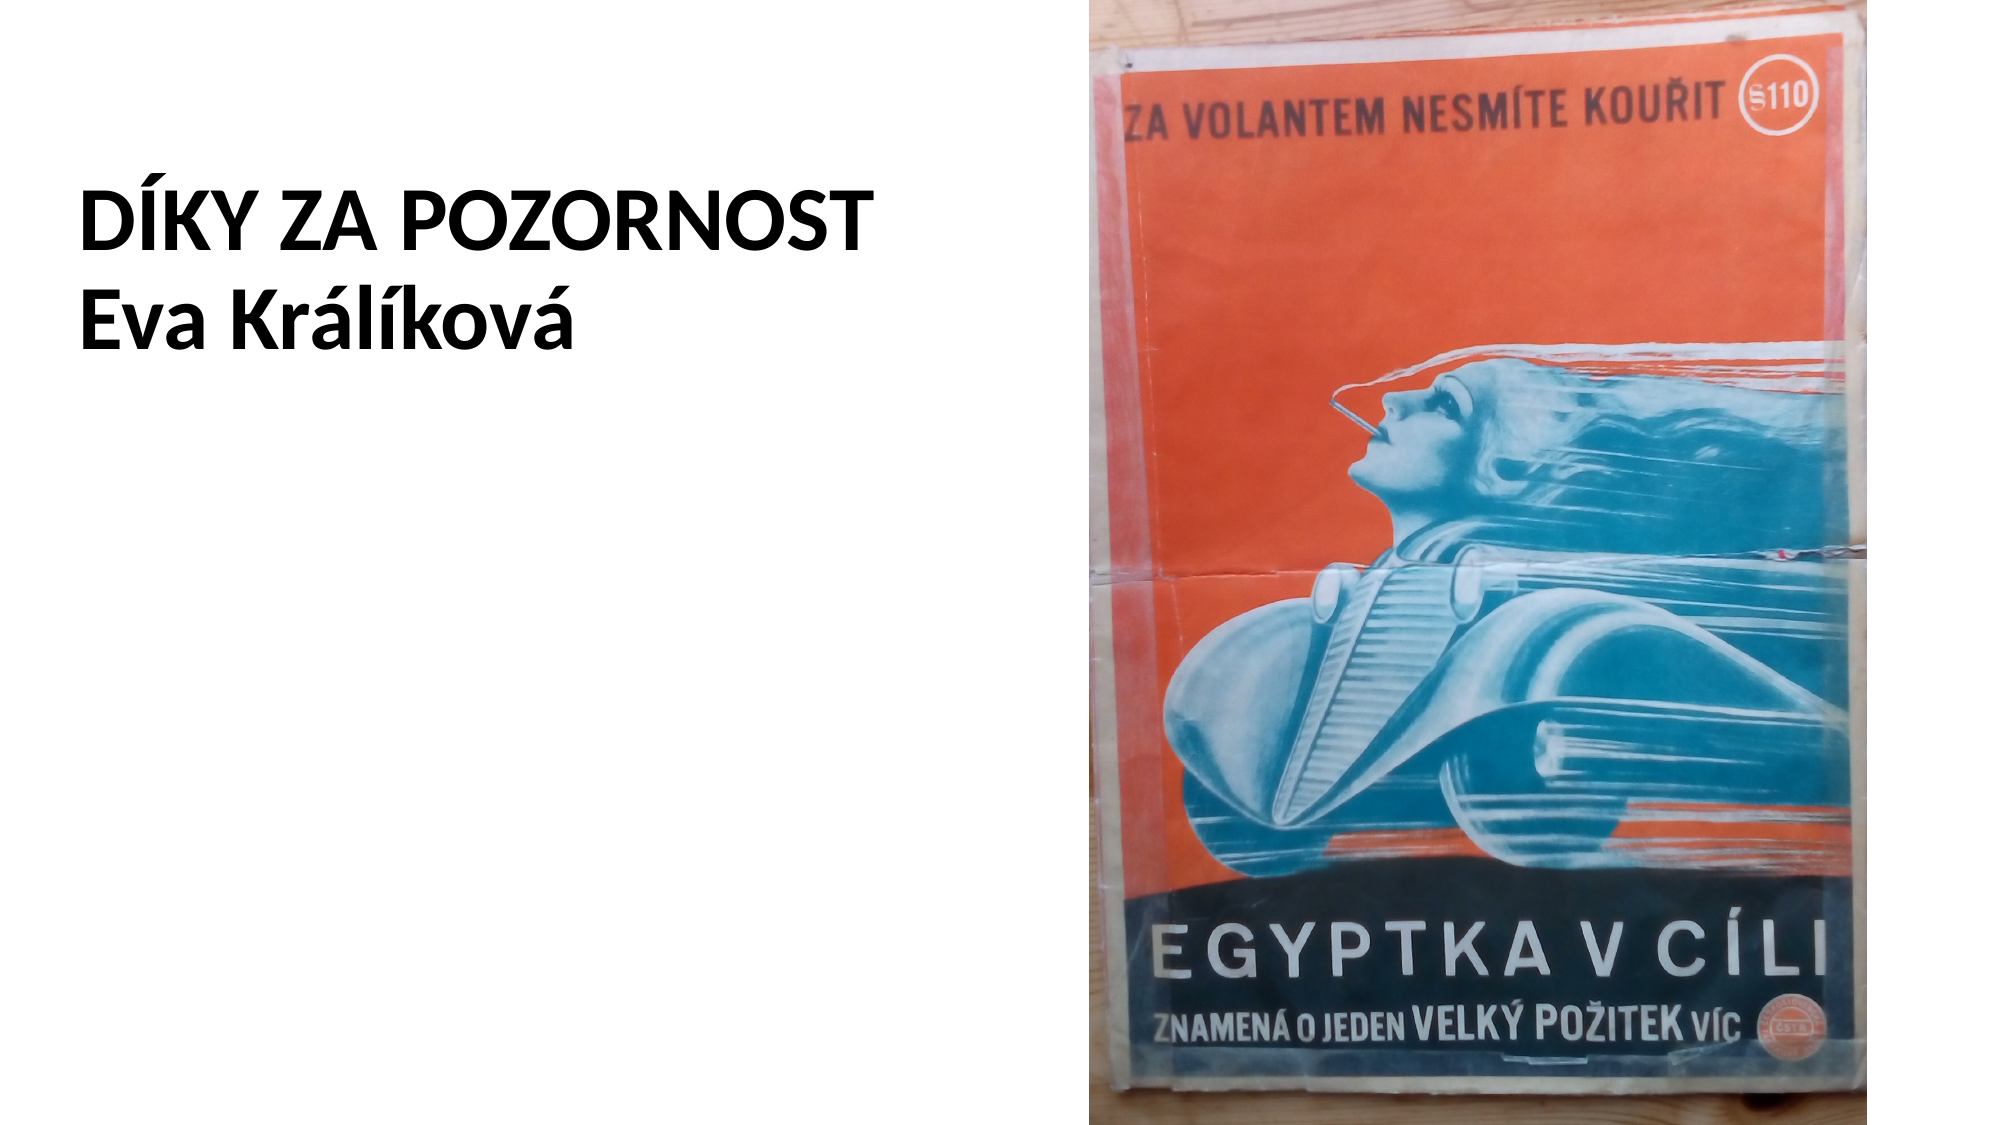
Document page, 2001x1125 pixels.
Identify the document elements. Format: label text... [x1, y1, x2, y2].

title DÍKY ZA POZORNOST Eva Králíková [64, 86, 1088, 455]
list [1088, 0, 1867, 1125]
